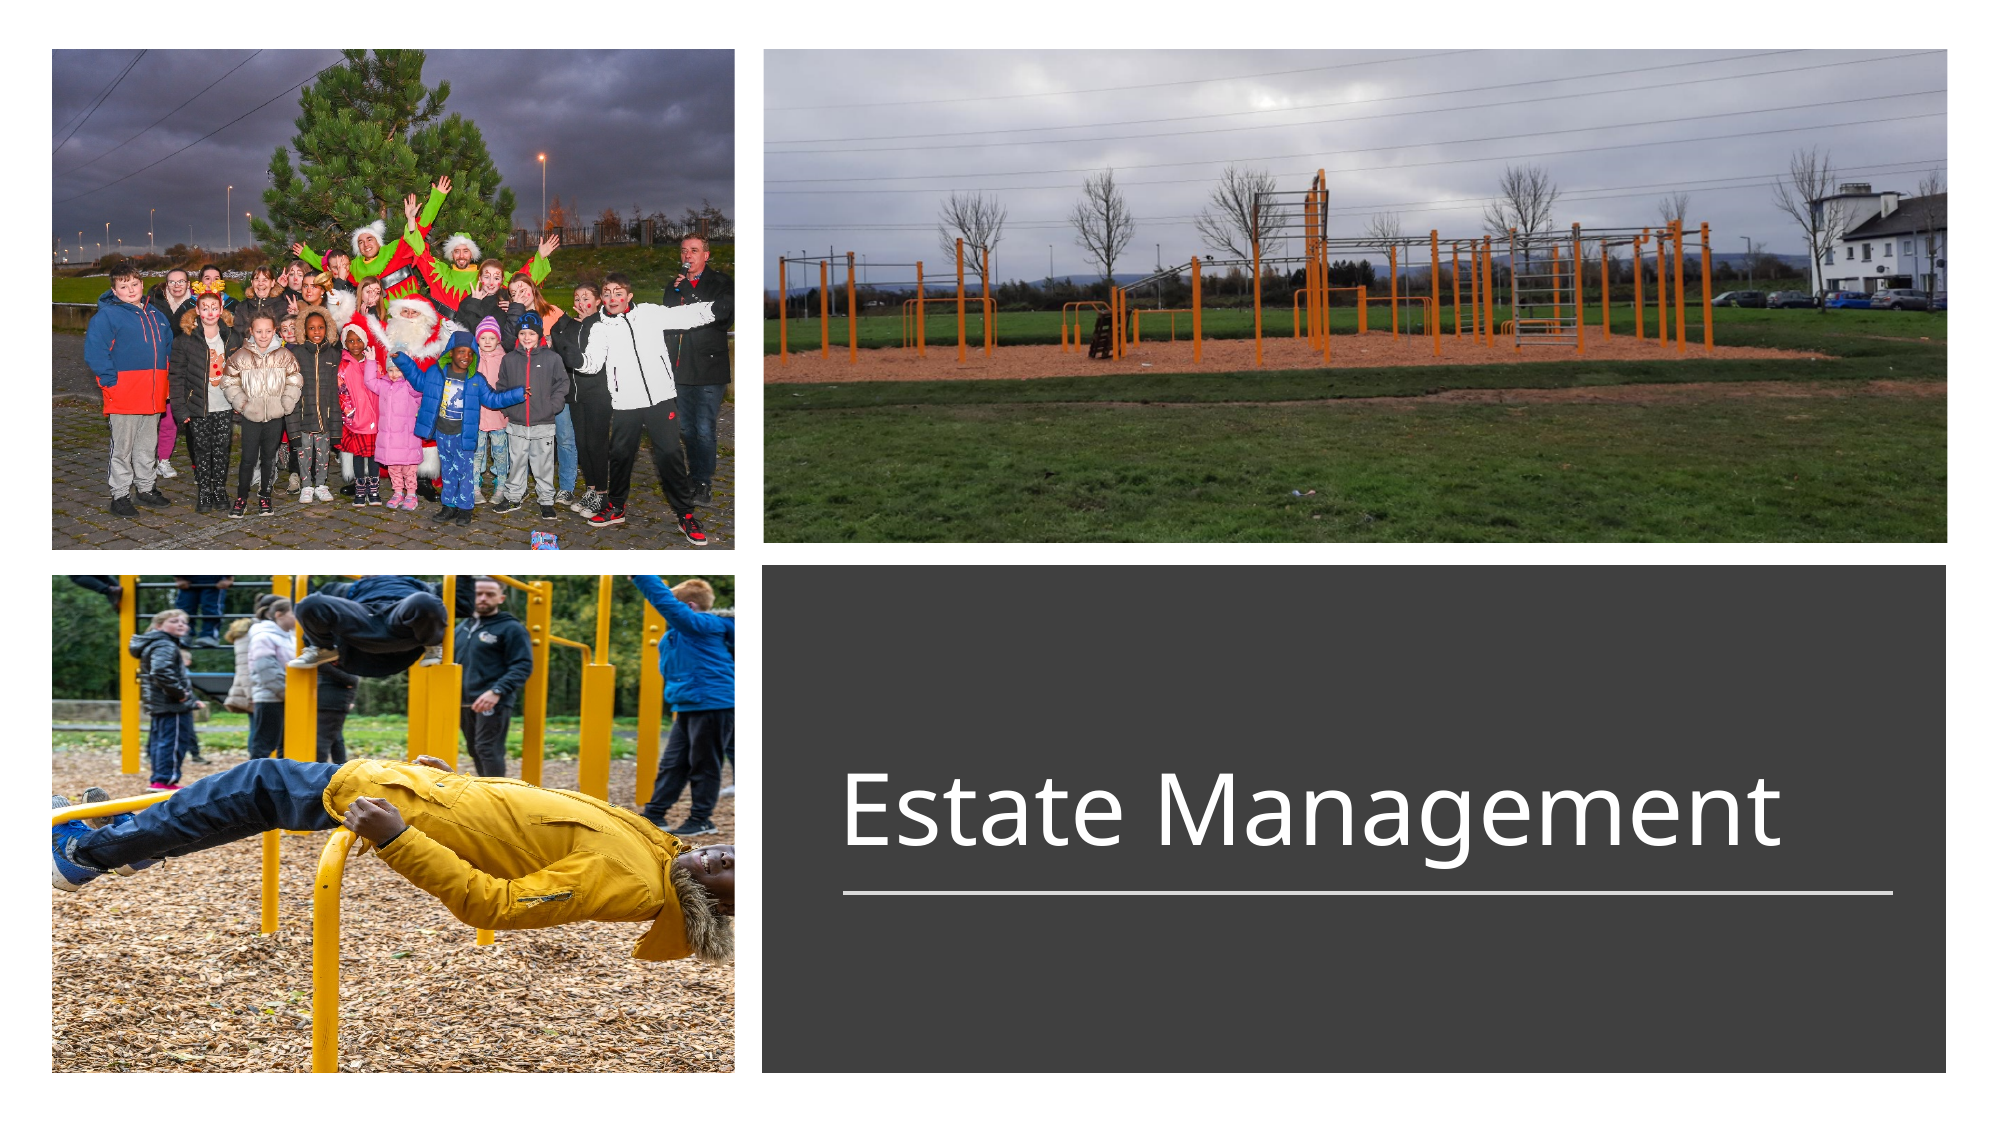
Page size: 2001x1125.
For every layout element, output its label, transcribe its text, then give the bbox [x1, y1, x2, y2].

picture [52, 575, 735, 1073]
text_box [771, 575, 1937, 1064]
picture [763, 49, 1948, 543]
title Estate Management [823, 625, 1885, 875]
picture [52, 49, 735, 550]
